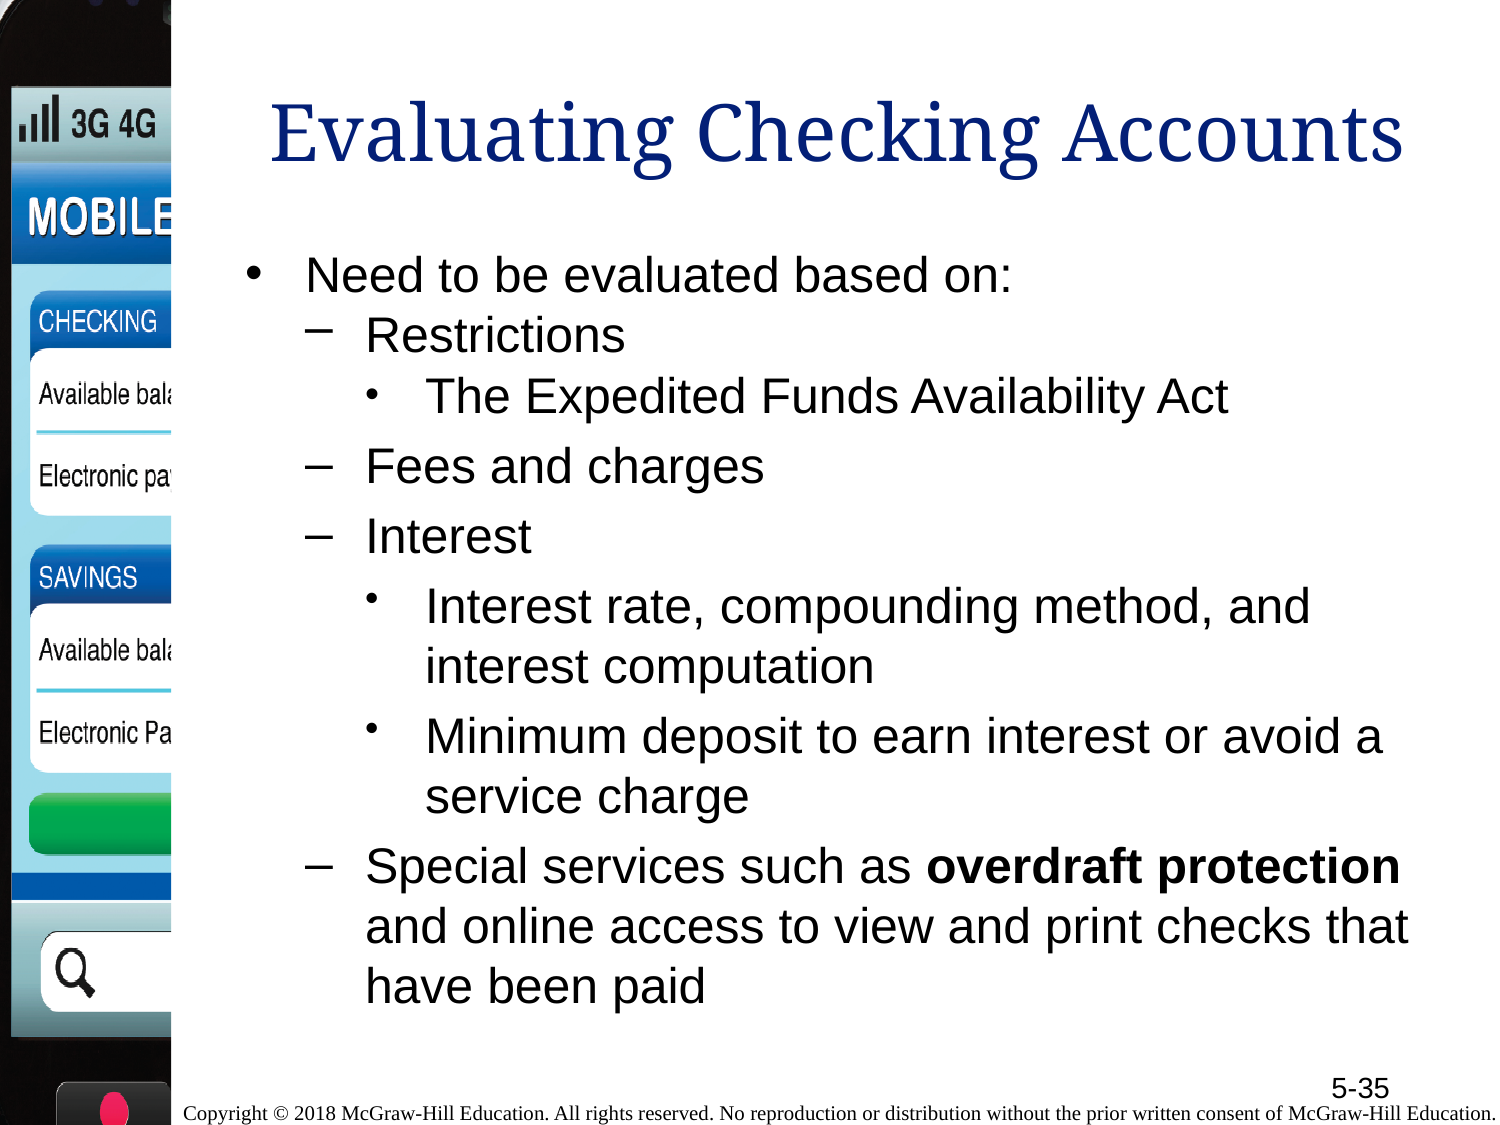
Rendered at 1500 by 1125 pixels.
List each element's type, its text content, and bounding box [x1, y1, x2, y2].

list Need to be evaluated based on: Restrictions The Expedited Funds Availability Act Fees and charges Interest Interest rate, compounding method, and interest computation Minimum deposit to earn interest or avoid a service charge Special services such as overdraft protection and online access to view and print checks that have been paid [230, 234, 1450, 1063]
title Evaluating Checking Accounts [174, 24, 1500, 235]
text_box 5-35 [1316, 1062, 1500, 1113]
